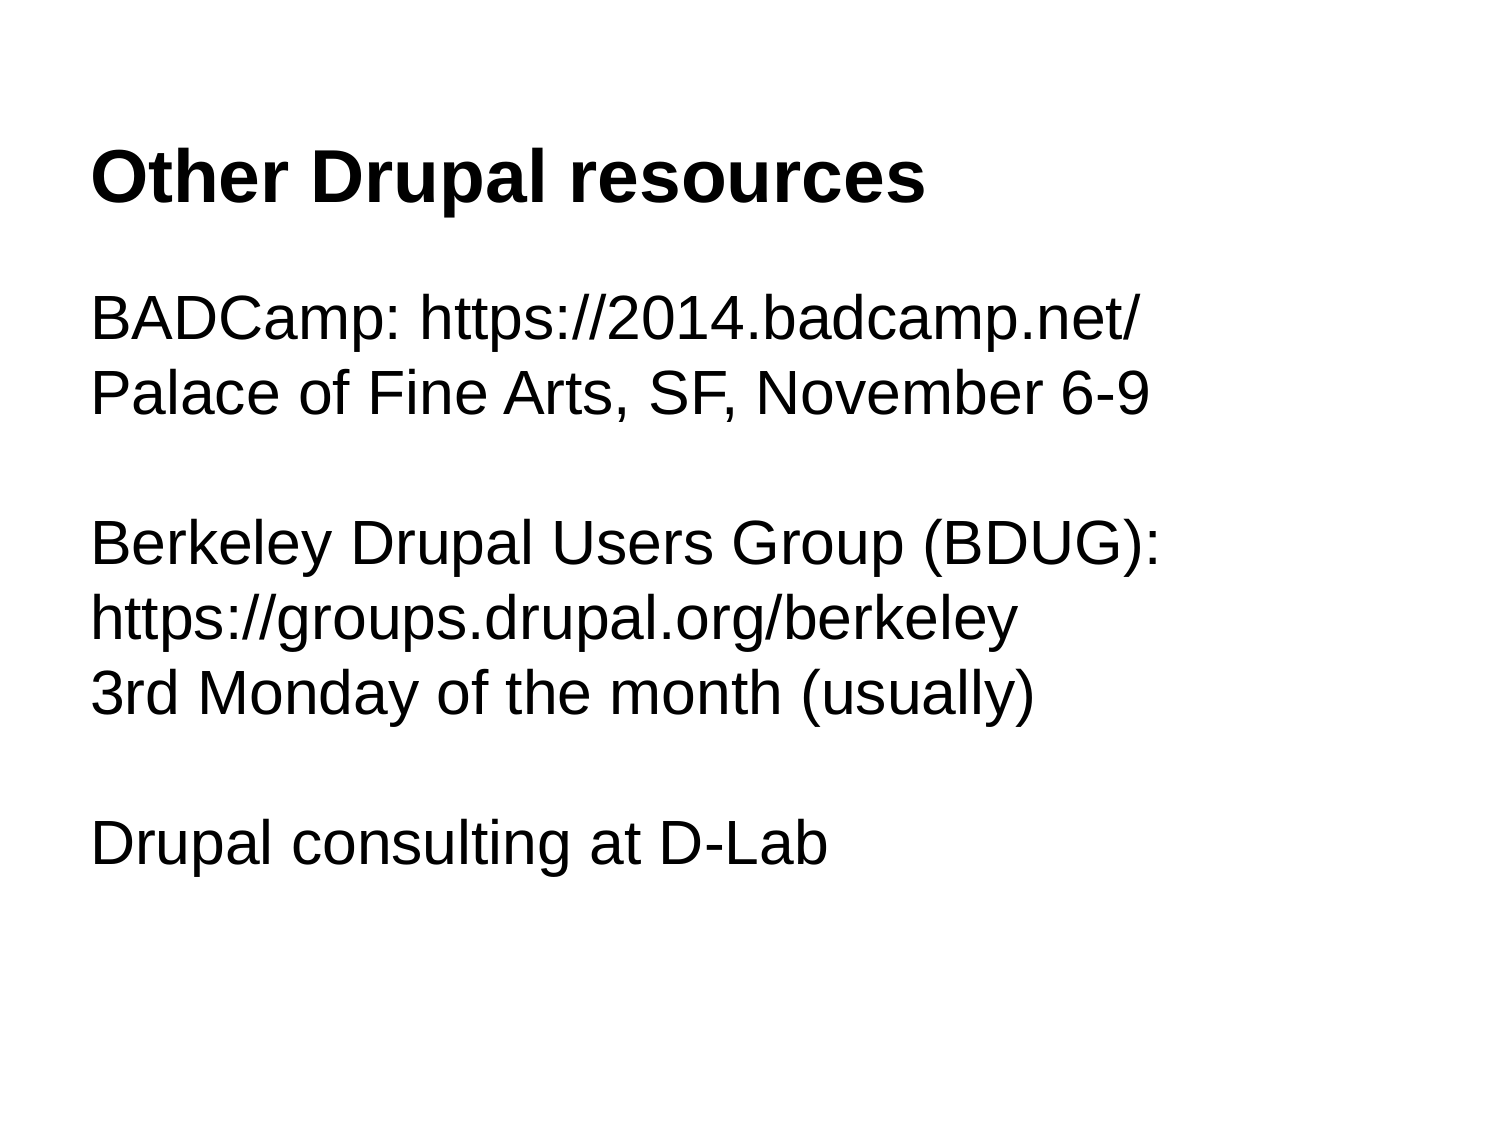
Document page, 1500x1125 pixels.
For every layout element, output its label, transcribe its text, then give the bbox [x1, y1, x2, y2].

list BADCamp: https://2014.badcamp.net/ Palace of Fine Arts, SF, November 6-9 Berkeley Drupal Users Group (BDUG): https://groups.drupal.org/berkeley 3rd Monday of the month (usually) Drupal consulting at D-Lab [75, 262, 1425, 1078]
title Other Drupal resources [75, 45, 1425, 233]
